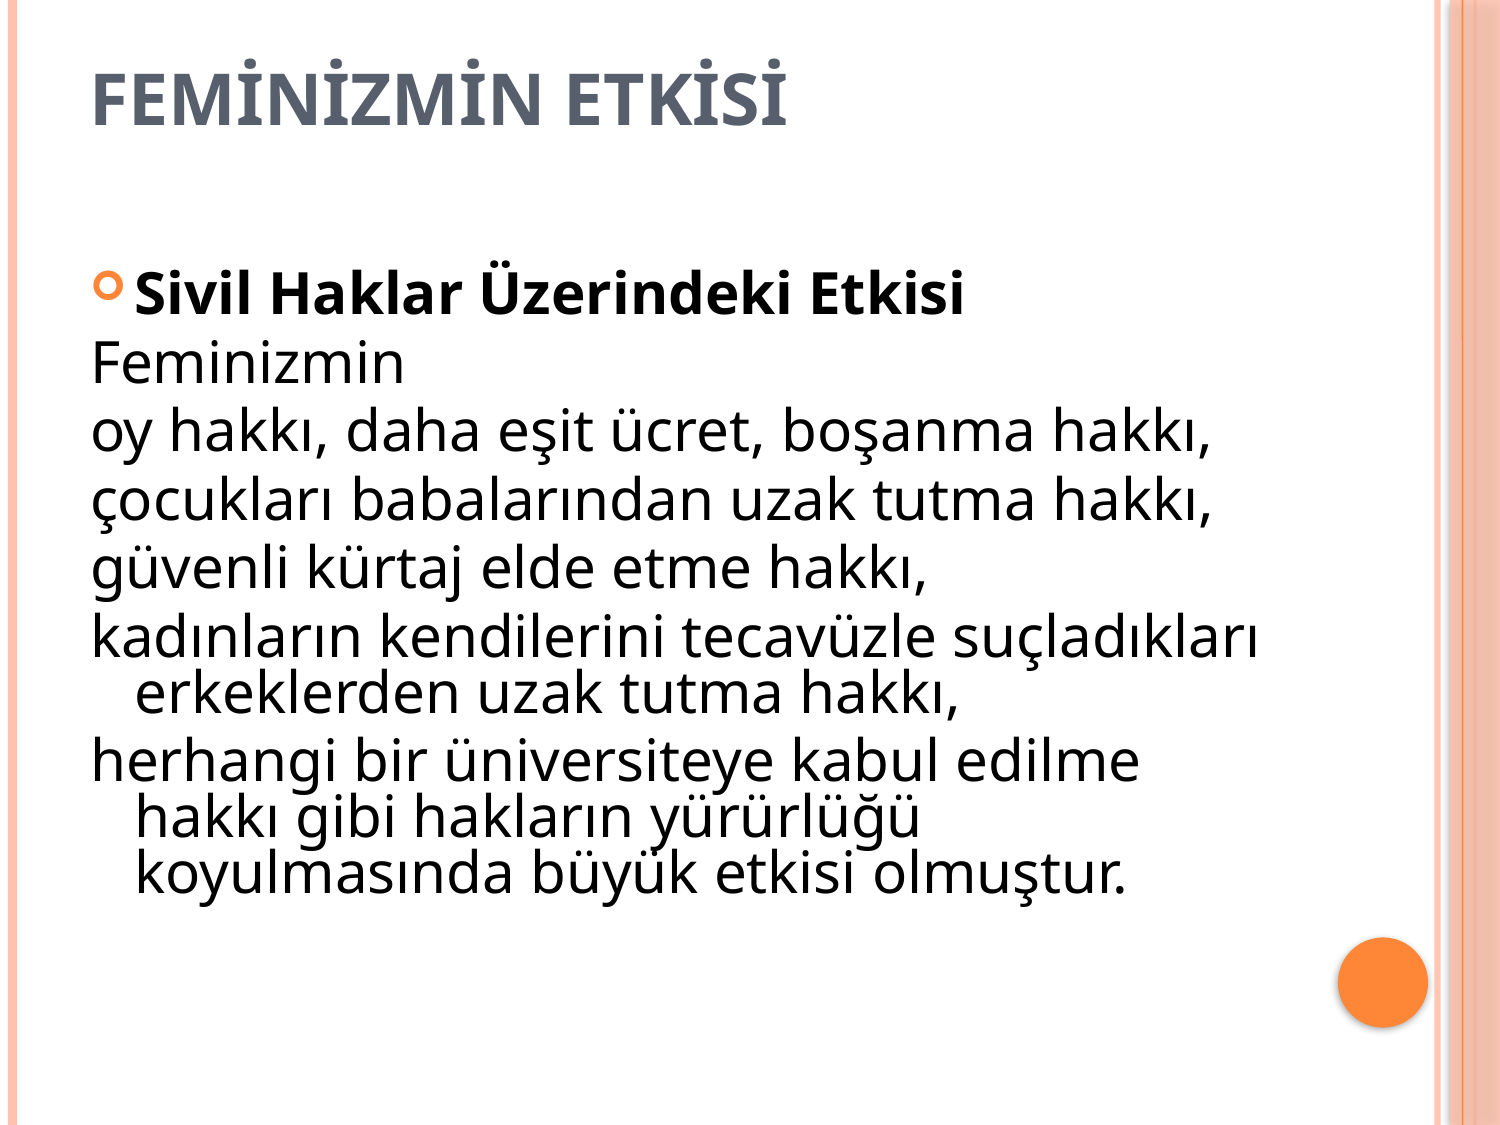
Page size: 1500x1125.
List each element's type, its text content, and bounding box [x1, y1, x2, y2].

title Feminizmin Etkisi [75, 45, 1300, 233]
list Sivil Haklar Üzerindeki Etkisi Feminizmin oy hakkı, daha eşit ücret, boşanma hakkı, çocukları babalarından uzak tutma hakkı, güvenli kürtaj elde etme hakkı, kadınların kendilerini tecavüzle suçladıkları erkeklerden uzak tutma hakkı, herhangi bir üniversiteye kabul edilme hakkı gibi hakların yürürlüğü koyulmasında büyük etkisi olmuştur. [75, 262, 1300, 1062]
